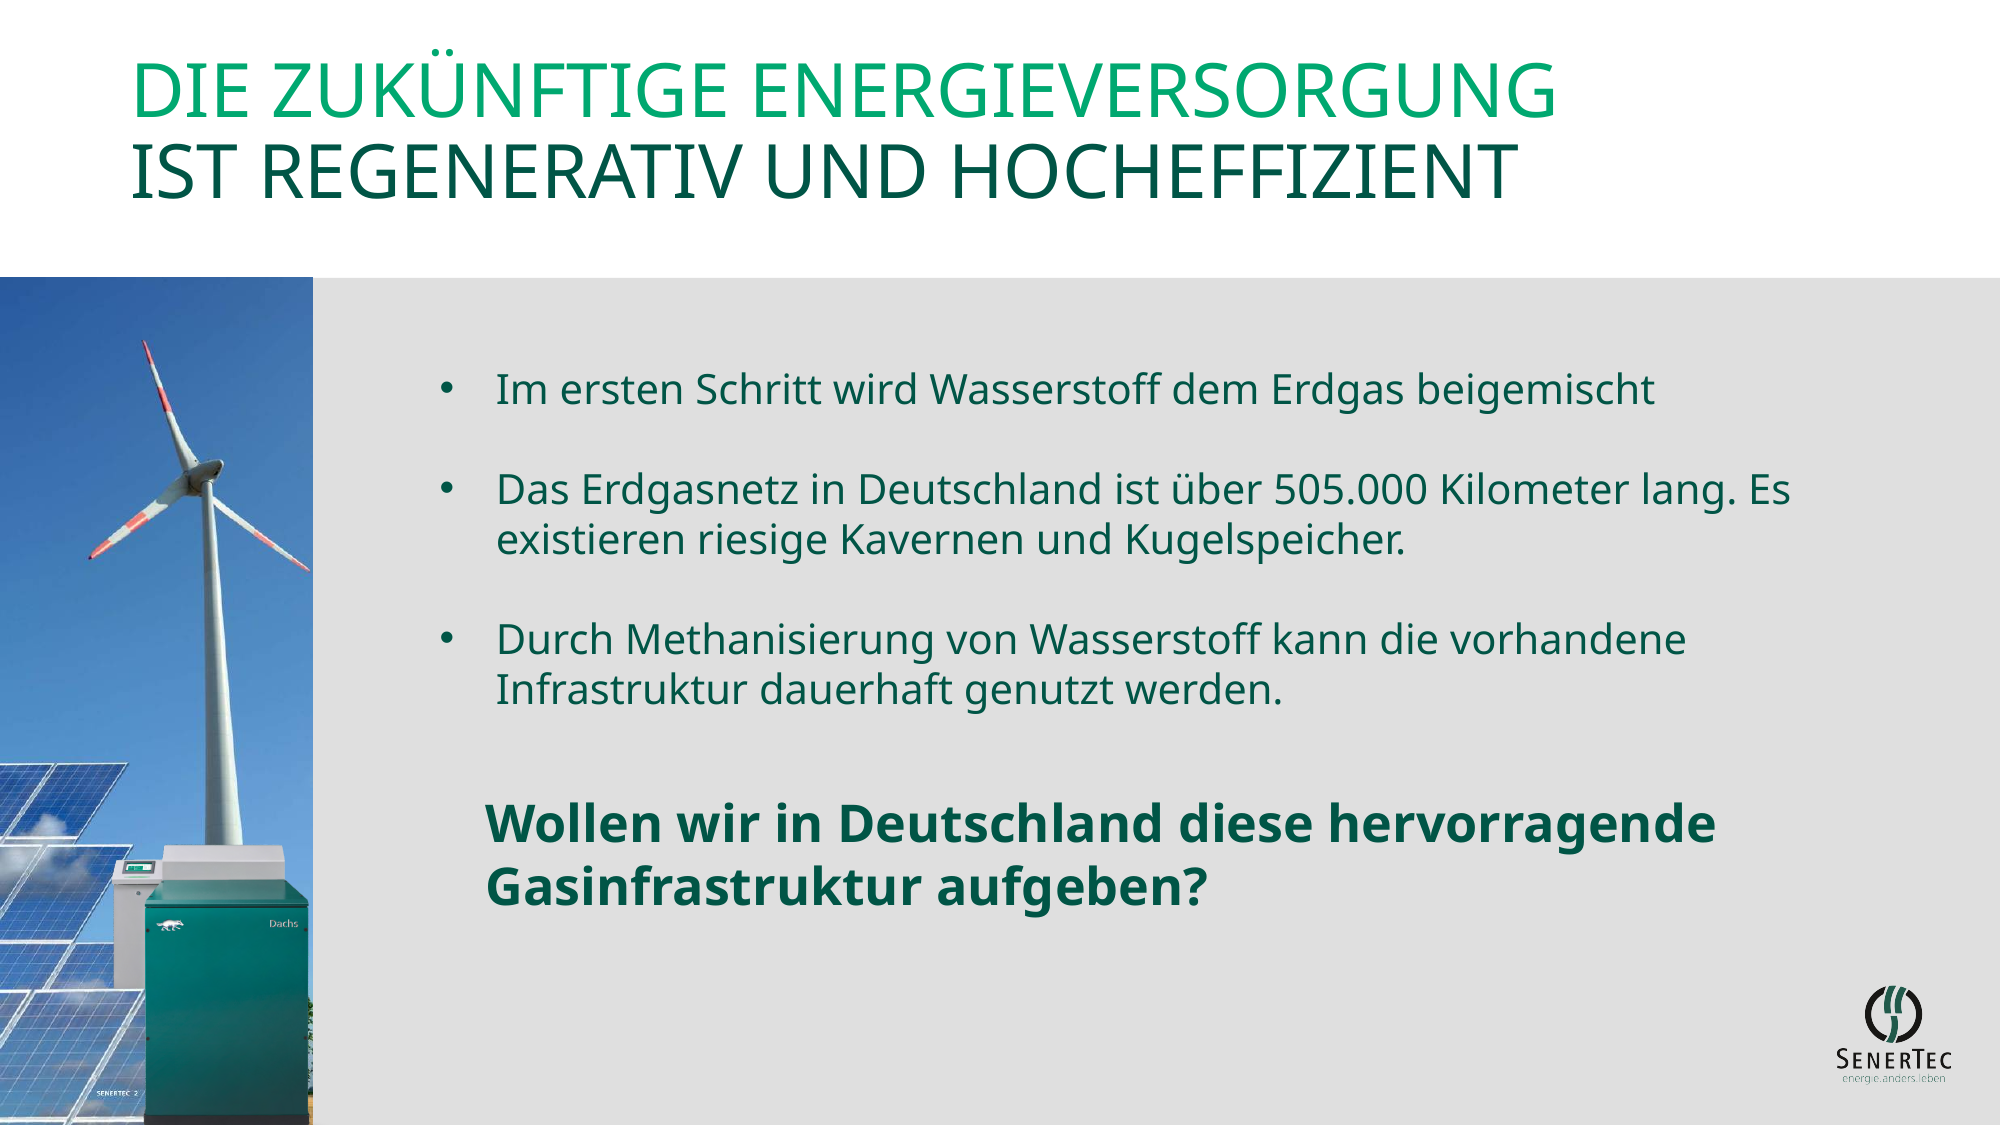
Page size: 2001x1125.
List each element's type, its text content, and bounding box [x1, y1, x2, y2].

picture [0, 277, 367, 1125]
text_box Wollen wir in Deutschland diese hervorragende Gasinfrastruktur aufgeben? [470, 782, 1842, 923]
text_box [313, 277, 2000, 1125]
picture [1834, 982, 1954, 1087]
title DIE ZUKÜNFTIGE ENERGIEVERSORGUNG IST REGENERATIV UND HOCHEFFIZIENT [115, 19, 1917, 223]
text_box Im ersten Schritt wird Wasserstoff dem Erdgas beigemischt Das Erdgasnetz in Deutschland ist über 505.000 Kilometer lang. Es existieren riesige Kavernen und Kugelspeicher. Durch Methanisierung von Wasserstoff kann die vorhandene Infrastruktur dauerhaft genutzt werden. [424, 304, 1920, 771]
